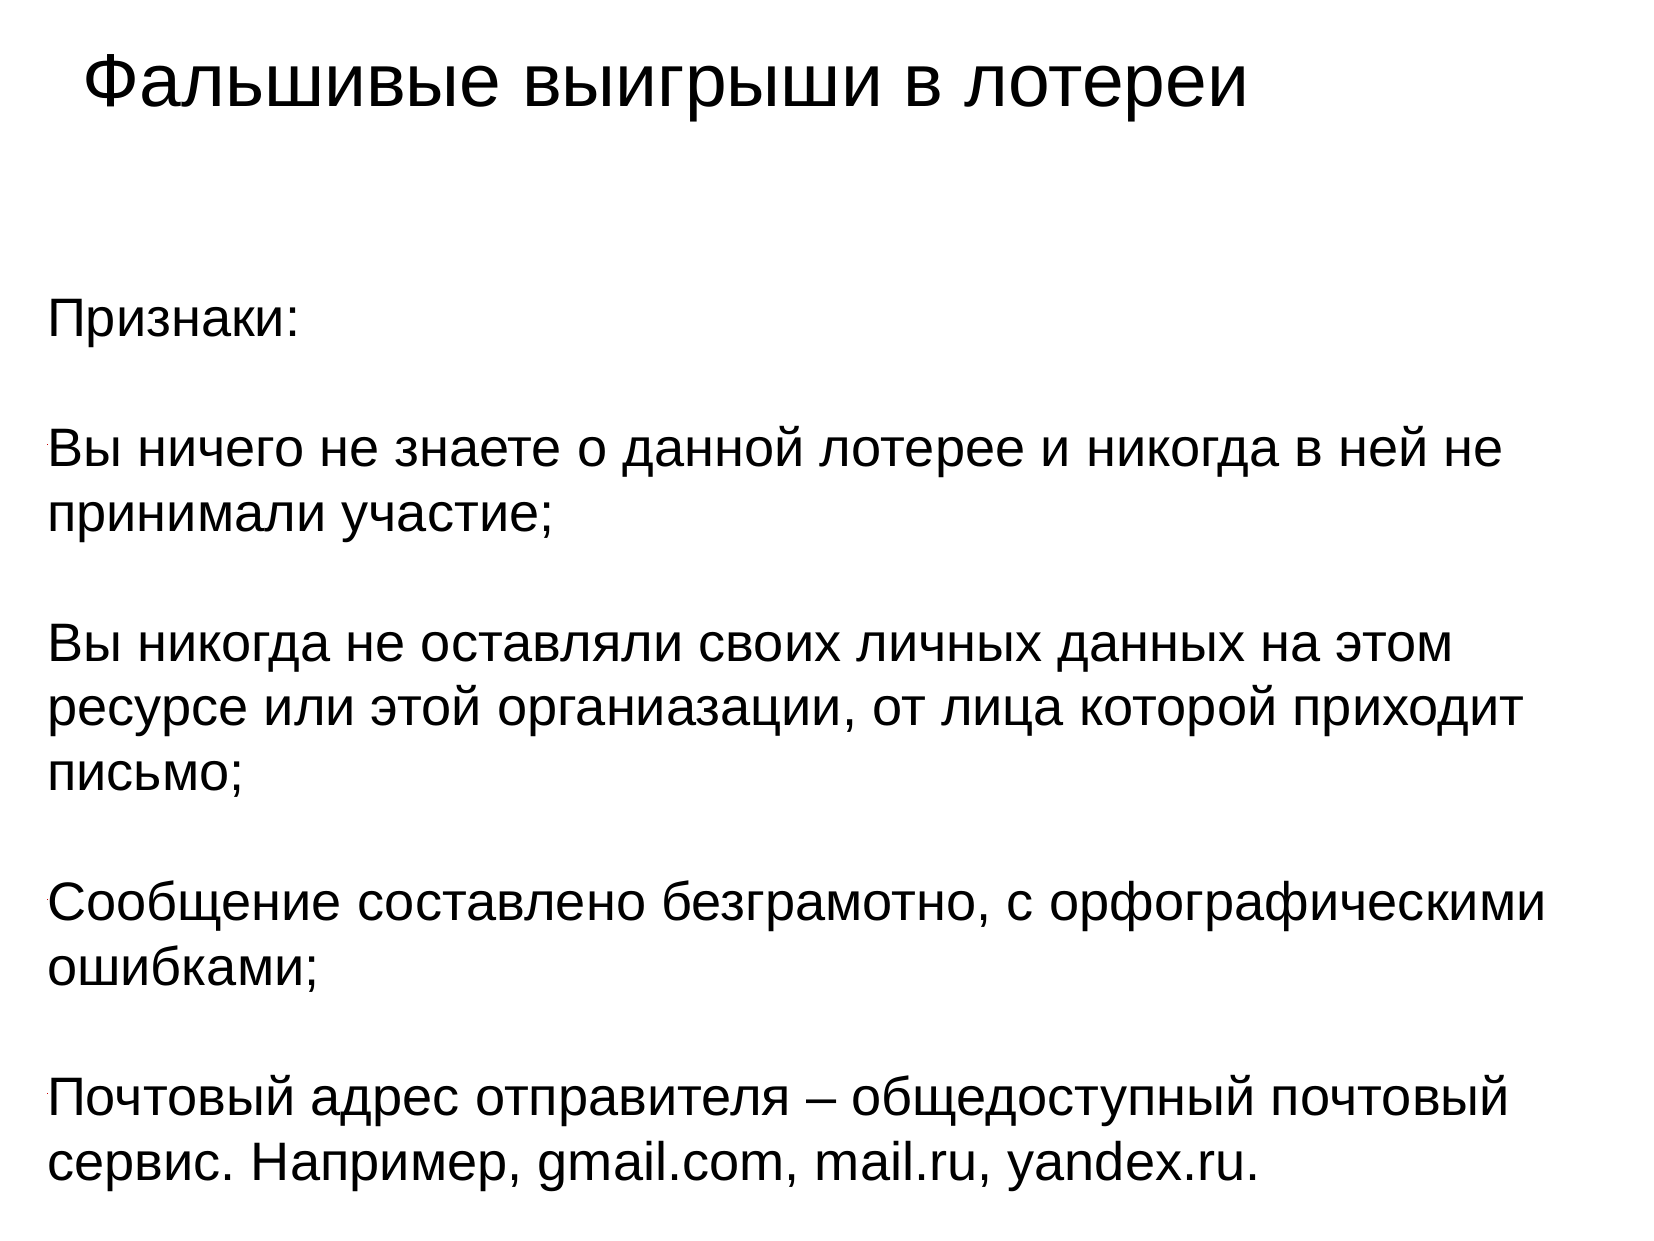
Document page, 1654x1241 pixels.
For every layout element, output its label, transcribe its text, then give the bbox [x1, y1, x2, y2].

text_box Признаки: Вы ничего не знаете о данной лотерее и никогда в ней не принимали участие; Вы никогда не оставляли своих личных данных на этом ресурсе или этой органиазации, от лица которой приходит письмо; Сообщение составлено безграмотно, с орфографическими ошибками; Почтовый адрес отправителя – общедоступный почтовый сервис. Например, gmail.com, mail.ru, yandex.ru. [47, 212, 1630, 1241]
title Фальшивые выигрыши в лотереи [82, 23, 1575, 150]
